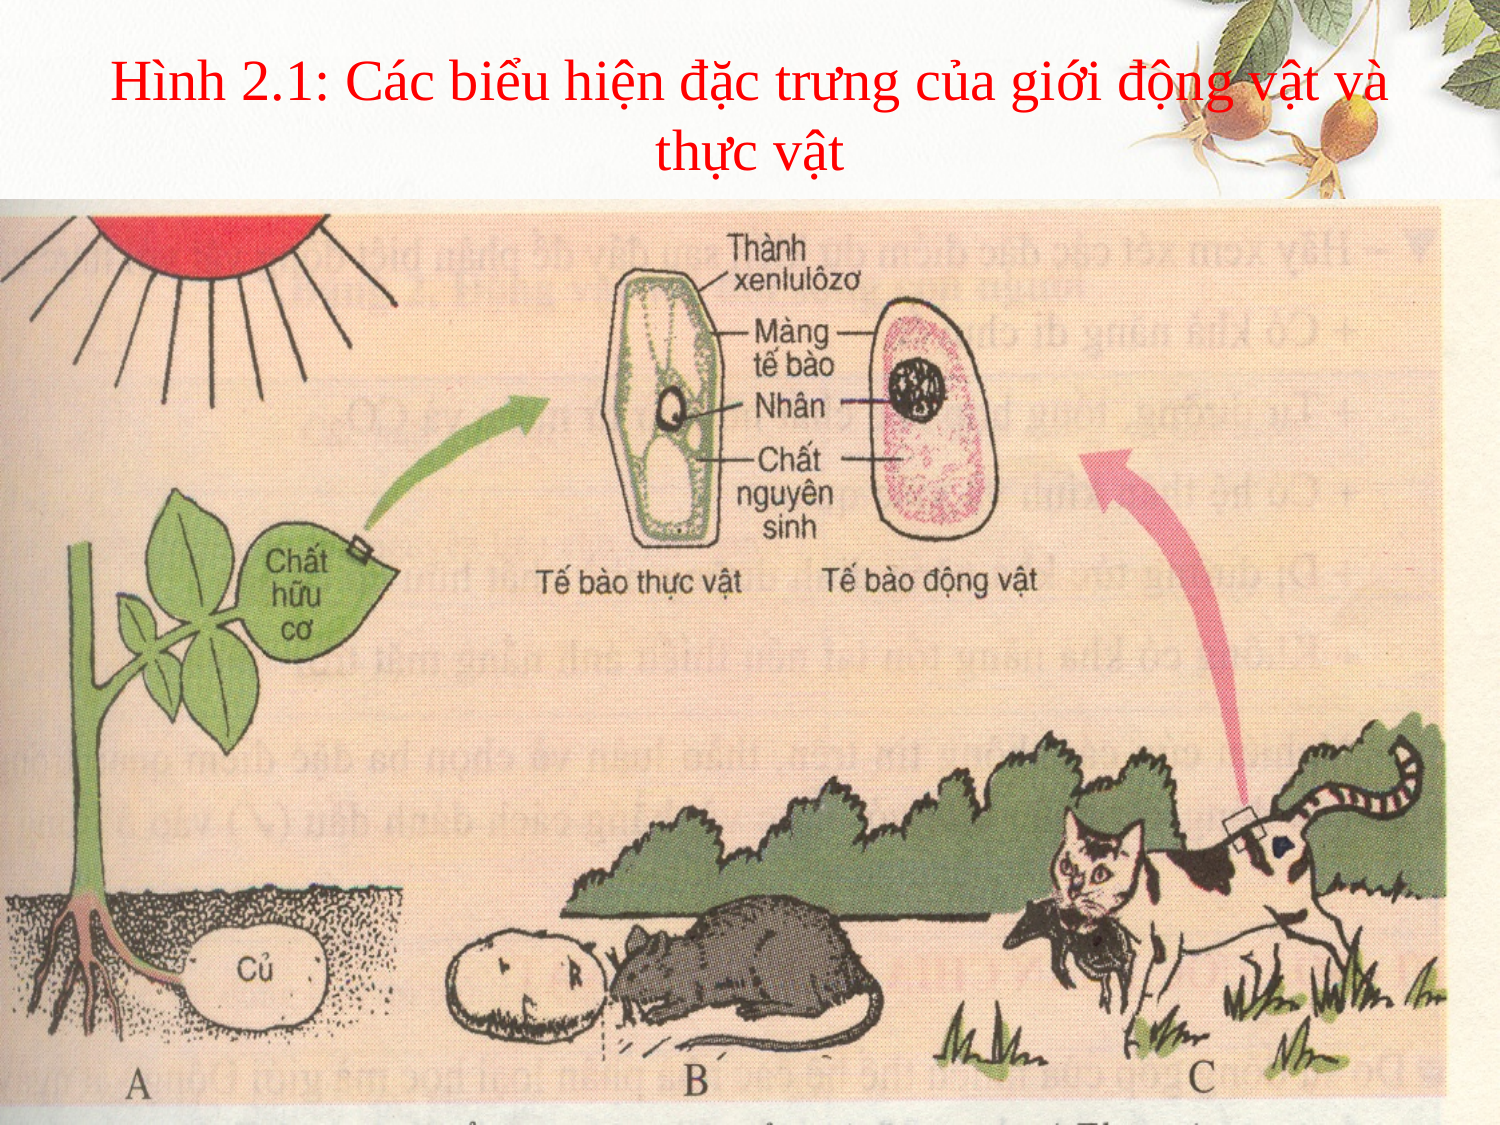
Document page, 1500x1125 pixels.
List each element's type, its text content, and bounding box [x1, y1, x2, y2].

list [0, 199, 1500, 1125]
picture [0, 0, 1500, 199]
title Hình 2.1: Các biểu hiện đặc trưng của giới động vật và thực vật [75, 37, 1425, 188]
